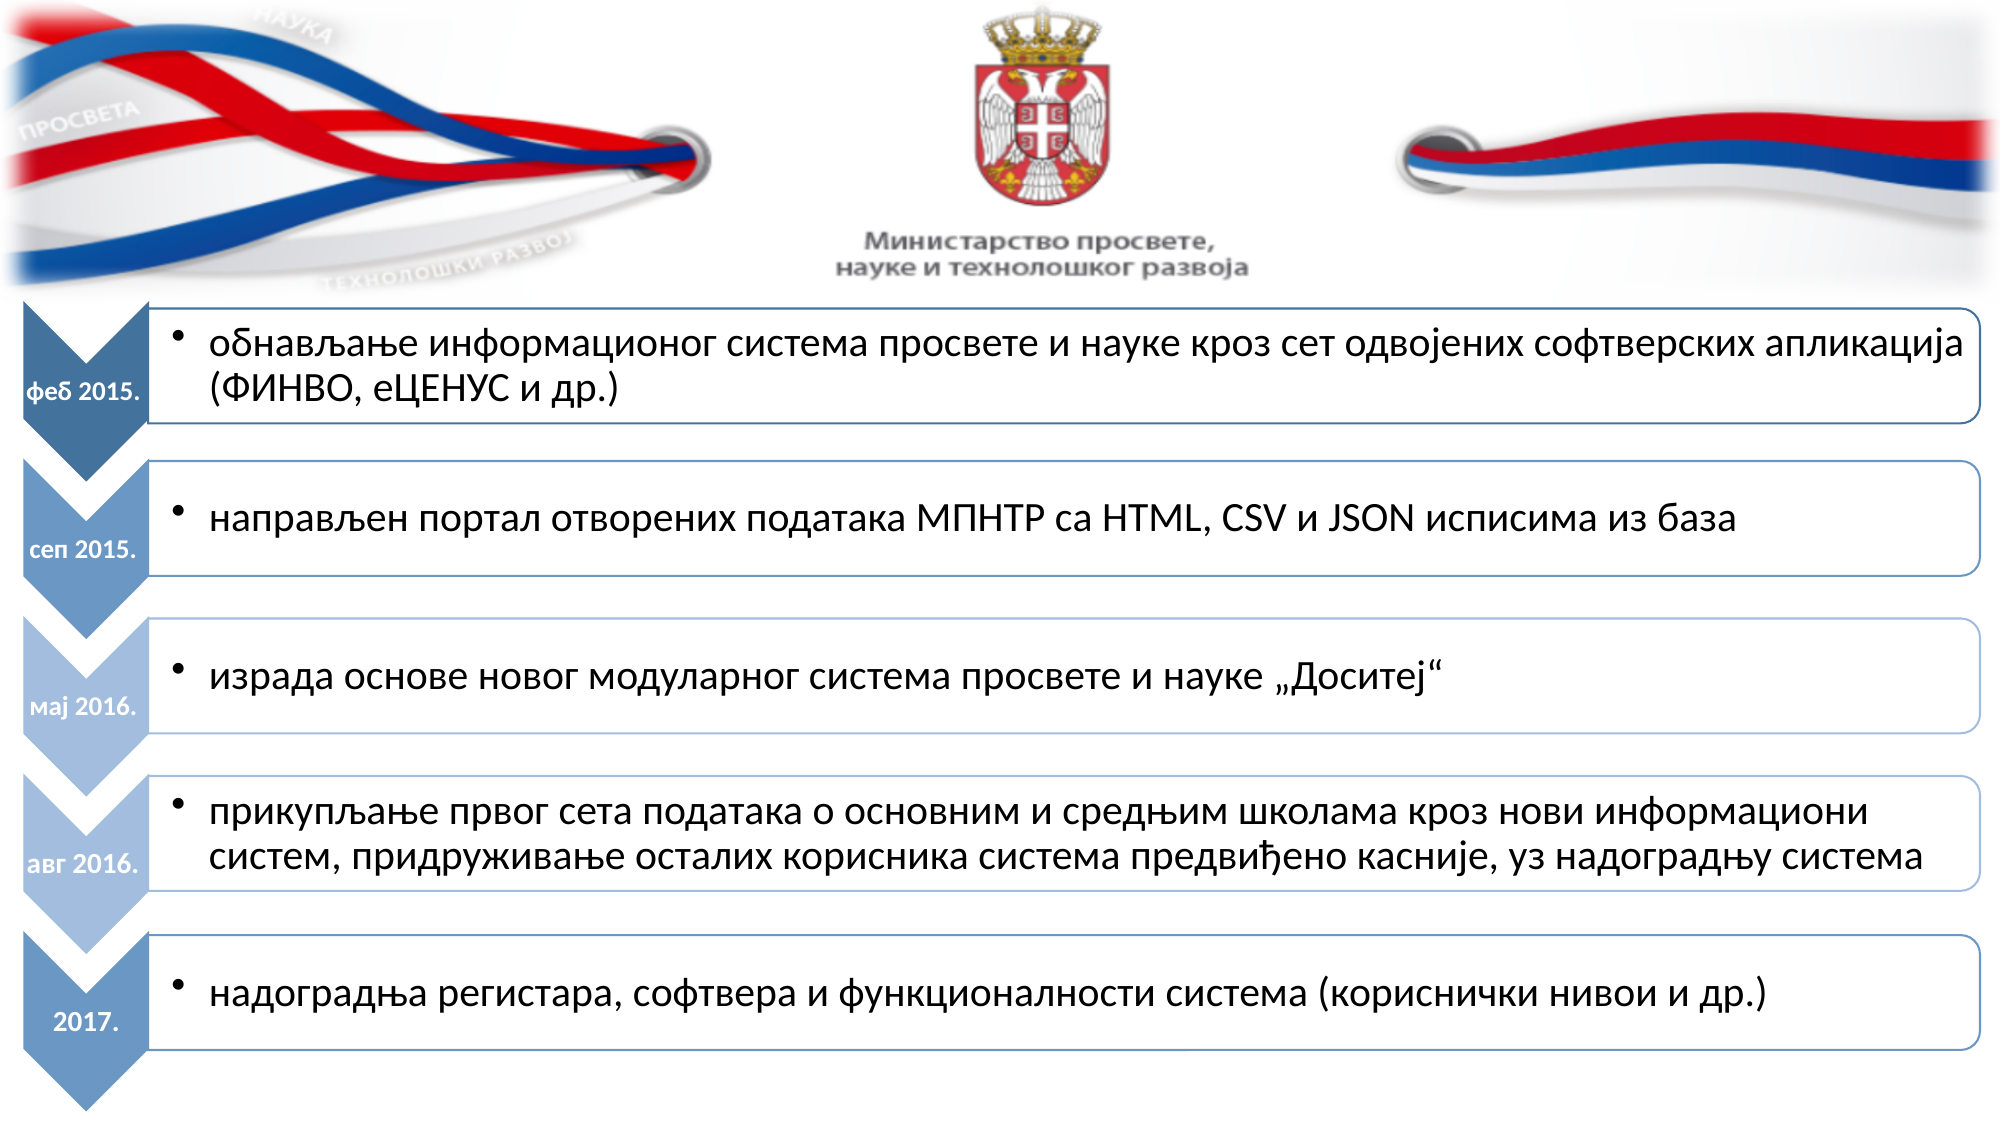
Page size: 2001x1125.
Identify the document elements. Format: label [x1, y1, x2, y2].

text_box [24, 303, 1980, 1111]
picture [0, 0, 2000, 304]
